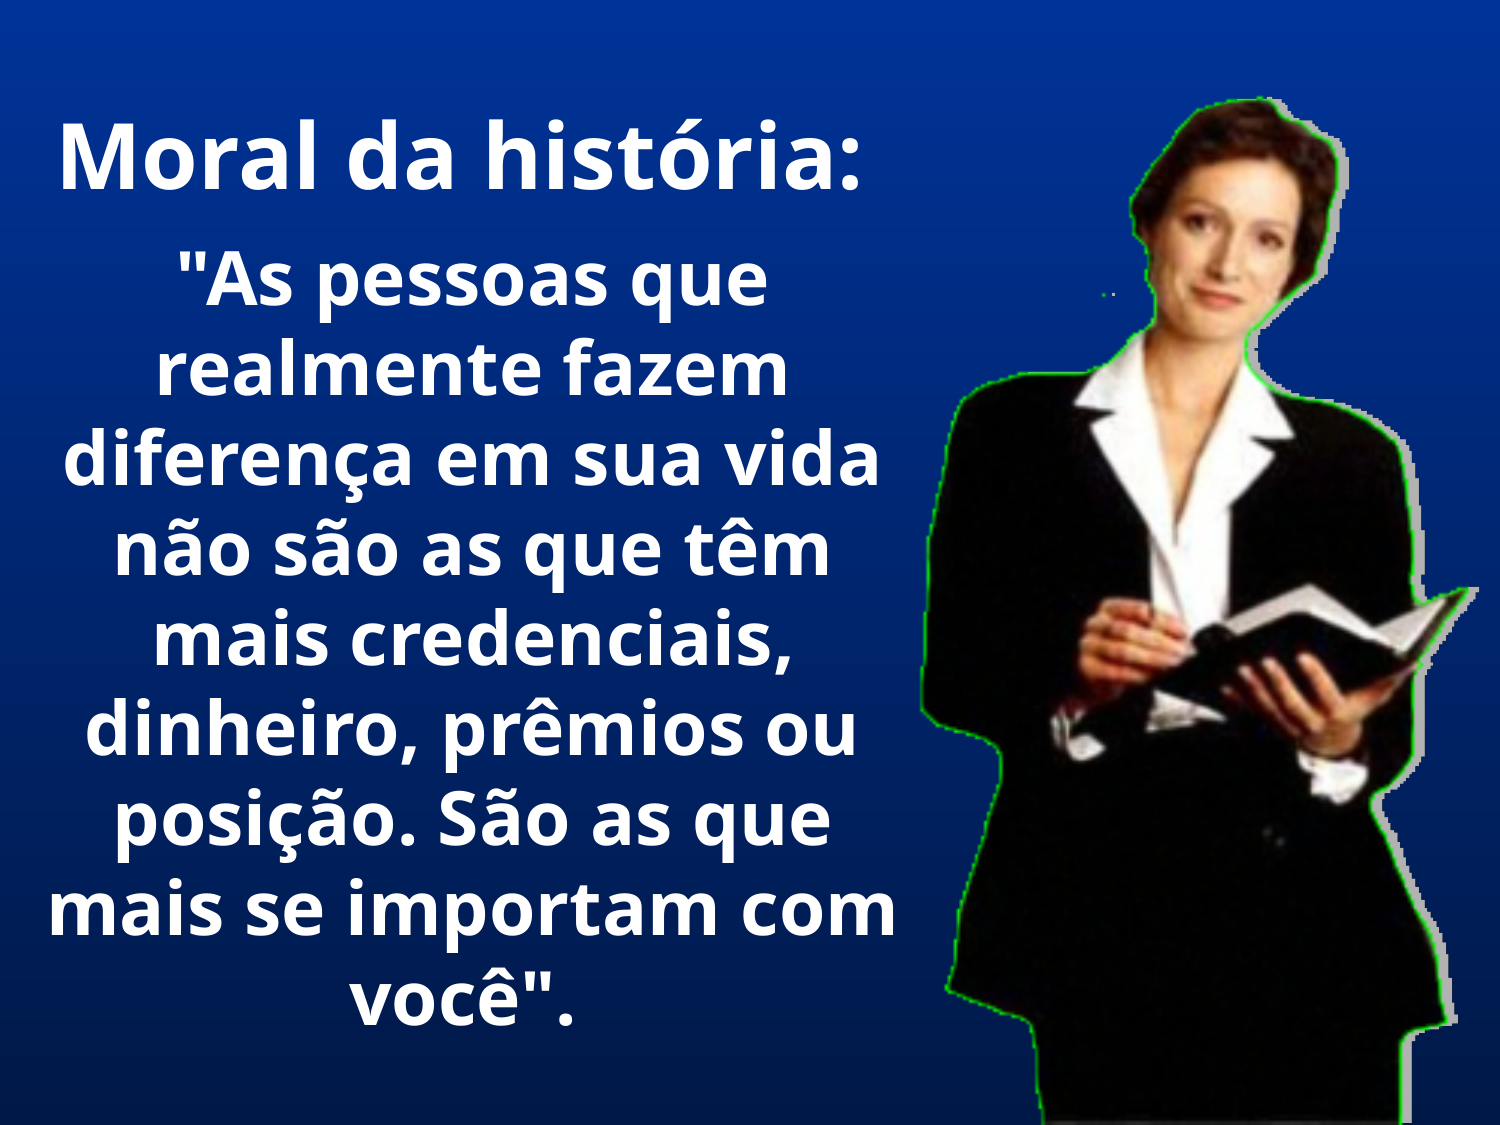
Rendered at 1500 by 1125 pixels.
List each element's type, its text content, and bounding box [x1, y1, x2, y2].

picture [851, 49, 1500, 1125]
text_box Moral da história: "As pessoas que realmente fazem diferença em sua vida não são as que têm mais credenciais, dinheiro, prêmios ou posição. São as que mais se importam com você". [29, 82, 846, 1048]
